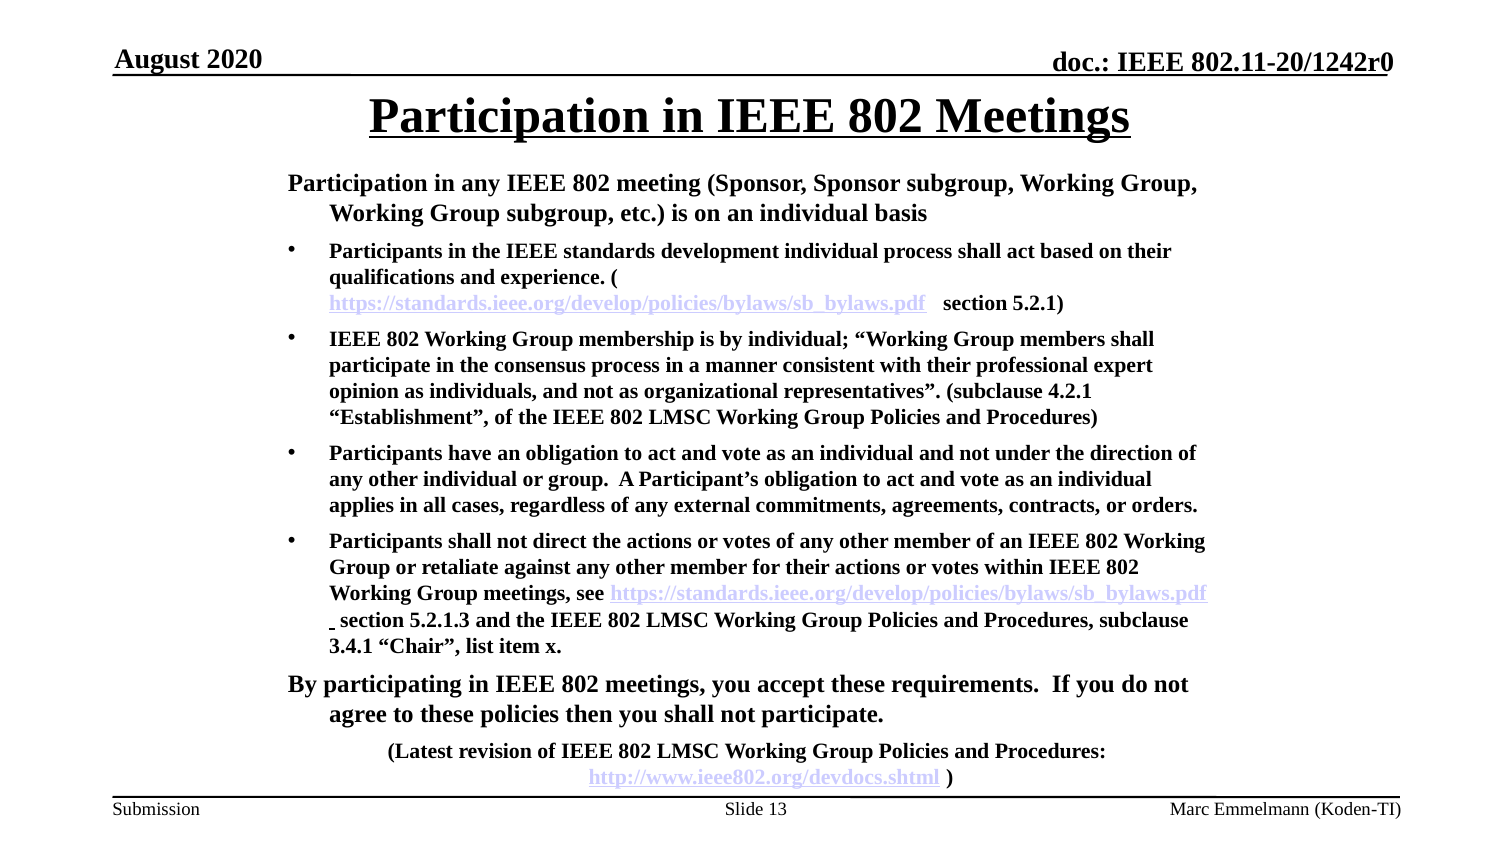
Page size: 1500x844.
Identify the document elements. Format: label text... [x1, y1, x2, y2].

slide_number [114, 40, 423, 75]
list Participation in any IEEE 802 meeting (Sponsor, Sponsor subgroup, Working Group, Working Group subgroup, etc.) is on an individual basis Participants in the IEEE standards development individual process shall act based on their qualifications and experience. (https://standards.ieee.org/develop/policies/bylaws/sb_bylaws.pdf section 5.2.1) IEEE 802 Working Group membership is by individual; “Working Group members shall participate in the consensus process in a manner consistent with their professional expert opinion as individuals, and not as organizational representatives”. (subclause 4.2.1 “Establishment”, of the IEEE 802 LMSC Working Group Policies and Procedures) Participants have an obligation to act and vote as an individual and not under the direction of any other individual or group. A Participant’s obligation to act and vote as an individual applies in all cases, regardless of any external commitments, agreements, contracts, or orders. Participants shall not direct the actions or votes of any other member of an IEEE 802 Working Group or retaliate against any other member for their actions or votes within IEEE 802 Working Group meetings, see https://standards.ieee.org/develop/policies/bylaws/sb_bylaws.pdf section 5.2.1.3 and the IEEE 802 LMSC Working Group Policies and Procedures, subclause 3.4.1 “Chair”, list item x. By participating in IEEE 802 meetings, you accept these requirements. If you do not agree to these policies then you shall not participate. (Latest revision of IEEE 802 LMSC Working Group Policies and Procedures: http://www.ieee802.org/devdocs.shtml ) [271, 159, 1229, 666]
footer Marc Emmelmann (Koden-TI) [878, 796, 1402, 820]
slide_number Slide 13 [712, 796, 800, 842]
title Participation in IEEE 802 Meetings [271, 46, 1229, 159]
